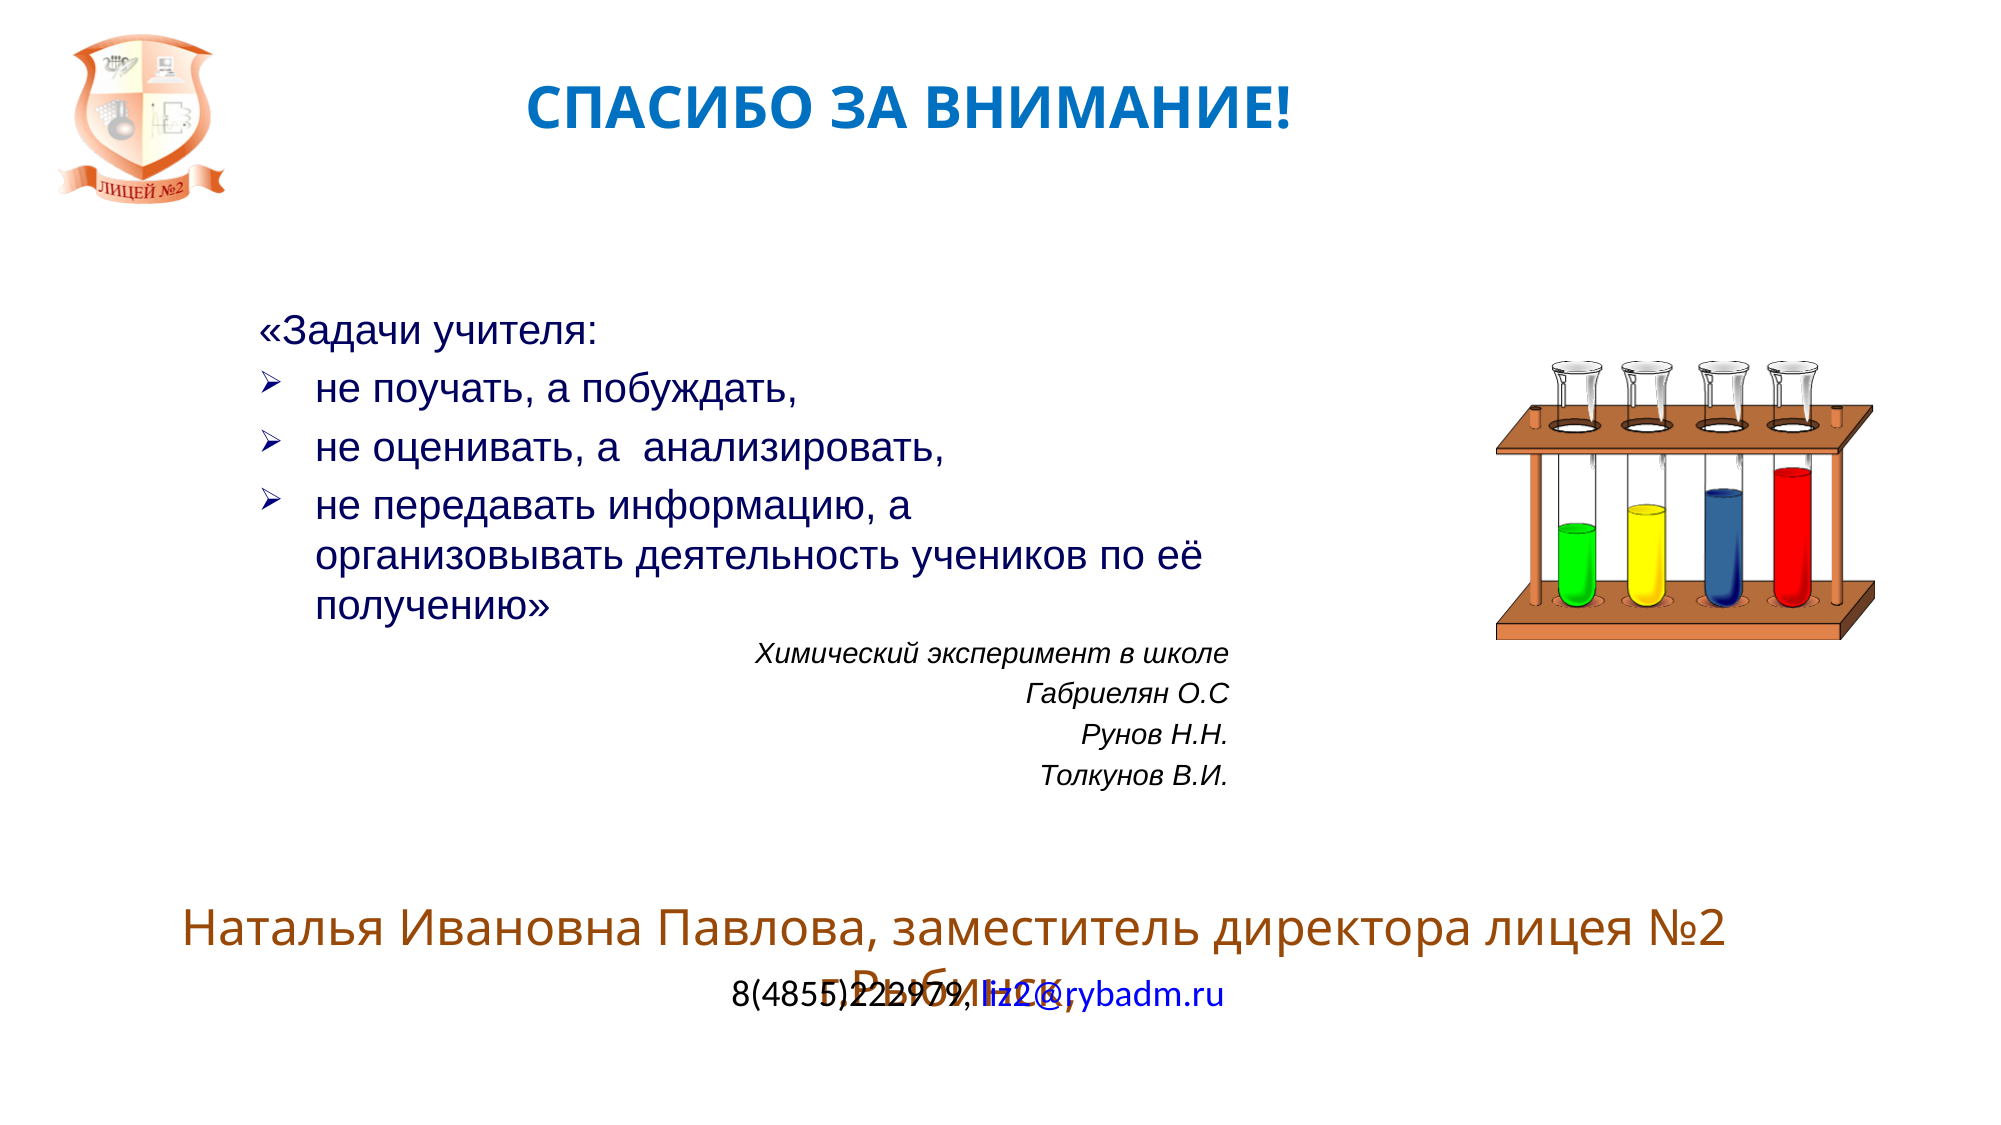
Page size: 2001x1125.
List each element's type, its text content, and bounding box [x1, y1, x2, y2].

text_box 8(4855)222979, liz2@rybadm.ru [716, 961, 1308, 1067]
picture [58, 34, 225, 204]
text_box «Задачи учителя: не поучать, а побуждать, не оценивать, а анализировать, не передавать информацию, а организовывать деятельность учеников по её получению» Химический эксперимент в школе Габриелян О.С Рунов Н.Н. Толкунов В.И. [244, 295, 1245, 799]
list Наталья Ивановна Павлова, заместитель директора лицея №2 г.Рыбинск, [58, 894, 1851, 953]
title СПАСИБО ЗА ВНИМАНИЕ! [231, 70, 1756, 141]
picture [1495, 361, 1875, 640]
